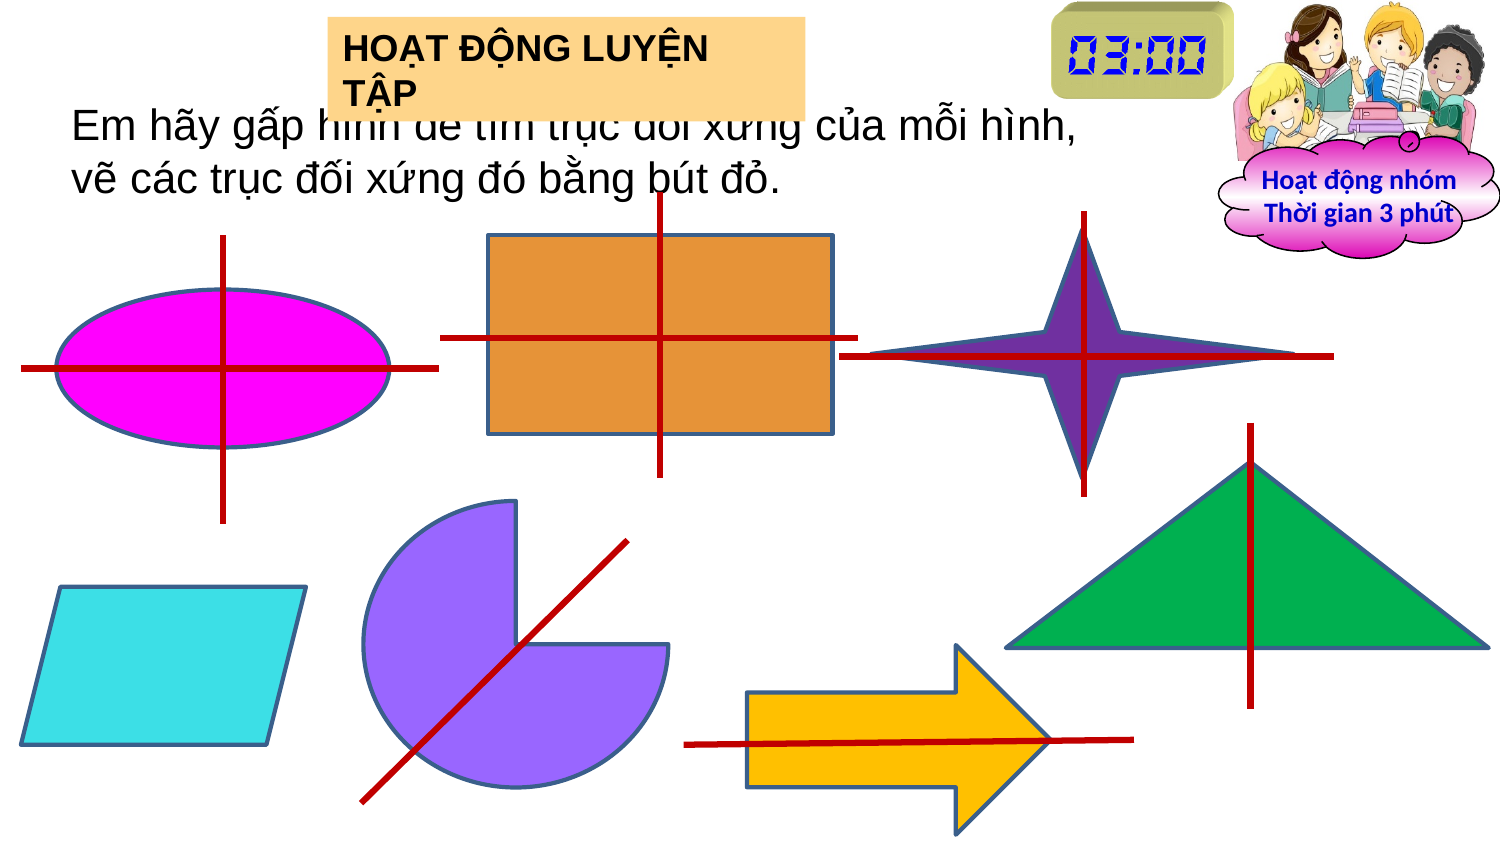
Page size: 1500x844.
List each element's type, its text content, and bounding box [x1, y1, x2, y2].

text_box [665, 233, 835, 335]
text_box [1003, 462, 1246, 651]
text_box [228, 377, 391, 450]
text_box [486, 233, 655, 335]
text_box [869, 232, 1079, 353]
text_box [228, 287, 392, 365]
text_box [360, 539, 628, 804]
text_box HOẠT ĐỘNG LUYỆN TẬP [327, 16, 806, 122]
text_box [18, 584, 308, 747]
text_box [55, 377, 218, 450]
text_box [665, 347, 835, 436]
text_box [1088, 365, 1224, 469]
text_box Hoạt động nhóm Thời gian 3 phút [1199, 153, 1500, 236]
text_box [410, 498, 518, 538]
text_box [941, 365, 1079, 476]
text_box [633, 642, 671, 739]
text_box [486, 347, 655, 436]
text_box [1255, 462, 1491, 651]
picture [1050, 0, 1486, 162]
text_box [1248, 236, 1453, 259]
text_box [744, 753, 1041, 837]
text_box Em hãy gấp hình để tìm trục đối xứng của mỗi hình, vẽ các trục đối xứng đó bằng bút đỏ. [56, 89, 1107, 210]
text_box [744, 643, 1051, 738]
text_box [683, 739, 1135, 746]
text_box [1088, 239, 1296, 353]
text_box [54, 287, 218, 365]
